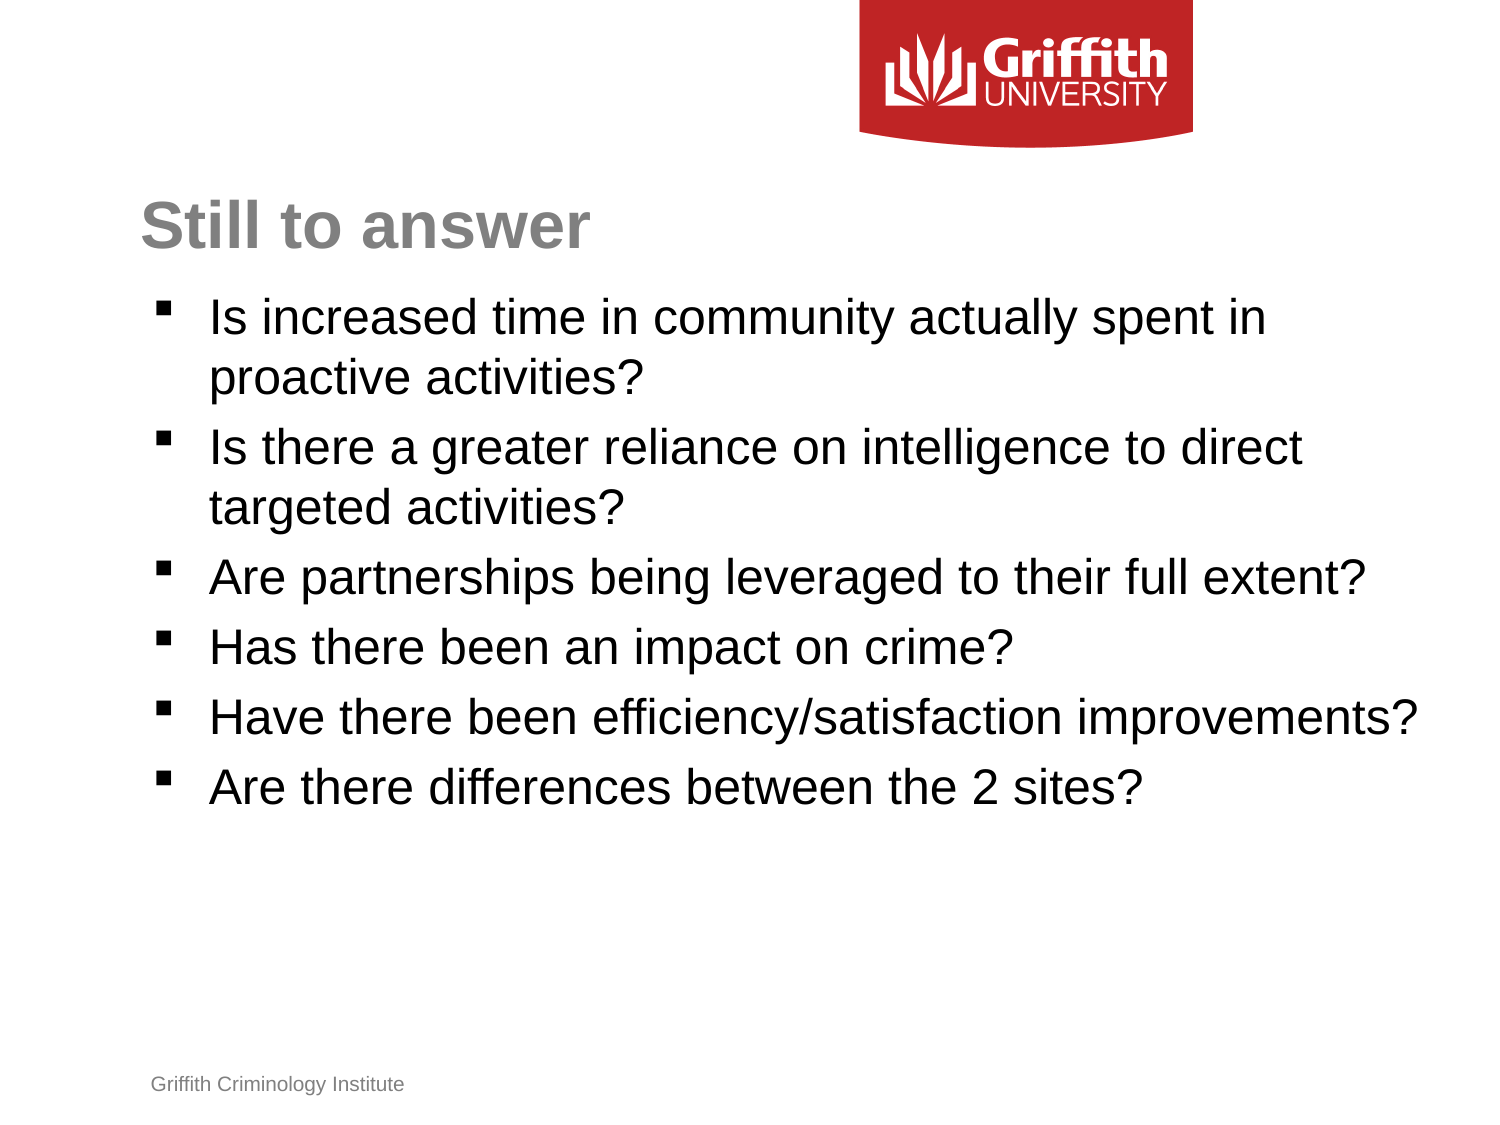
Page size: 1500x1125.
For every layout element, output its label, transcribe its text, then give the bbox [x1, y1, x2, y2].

list Is increased time in community actually spent in proactive activities? Is there a greater reliance on intelligence to direct targeted activities? Are partnerships being leveraged to their full extent? Has there been an impact on crime? Have there been efficiency/satisfaction improvements? Are there differences between the 2 sites? [137, 284, 1438, 1049]
title Still to answer [125, 184, 1335, 260]
footer Griffith Criminology Institute [135, 1063, 1436, 1118]
picture [0, 0, 1500, 177]
